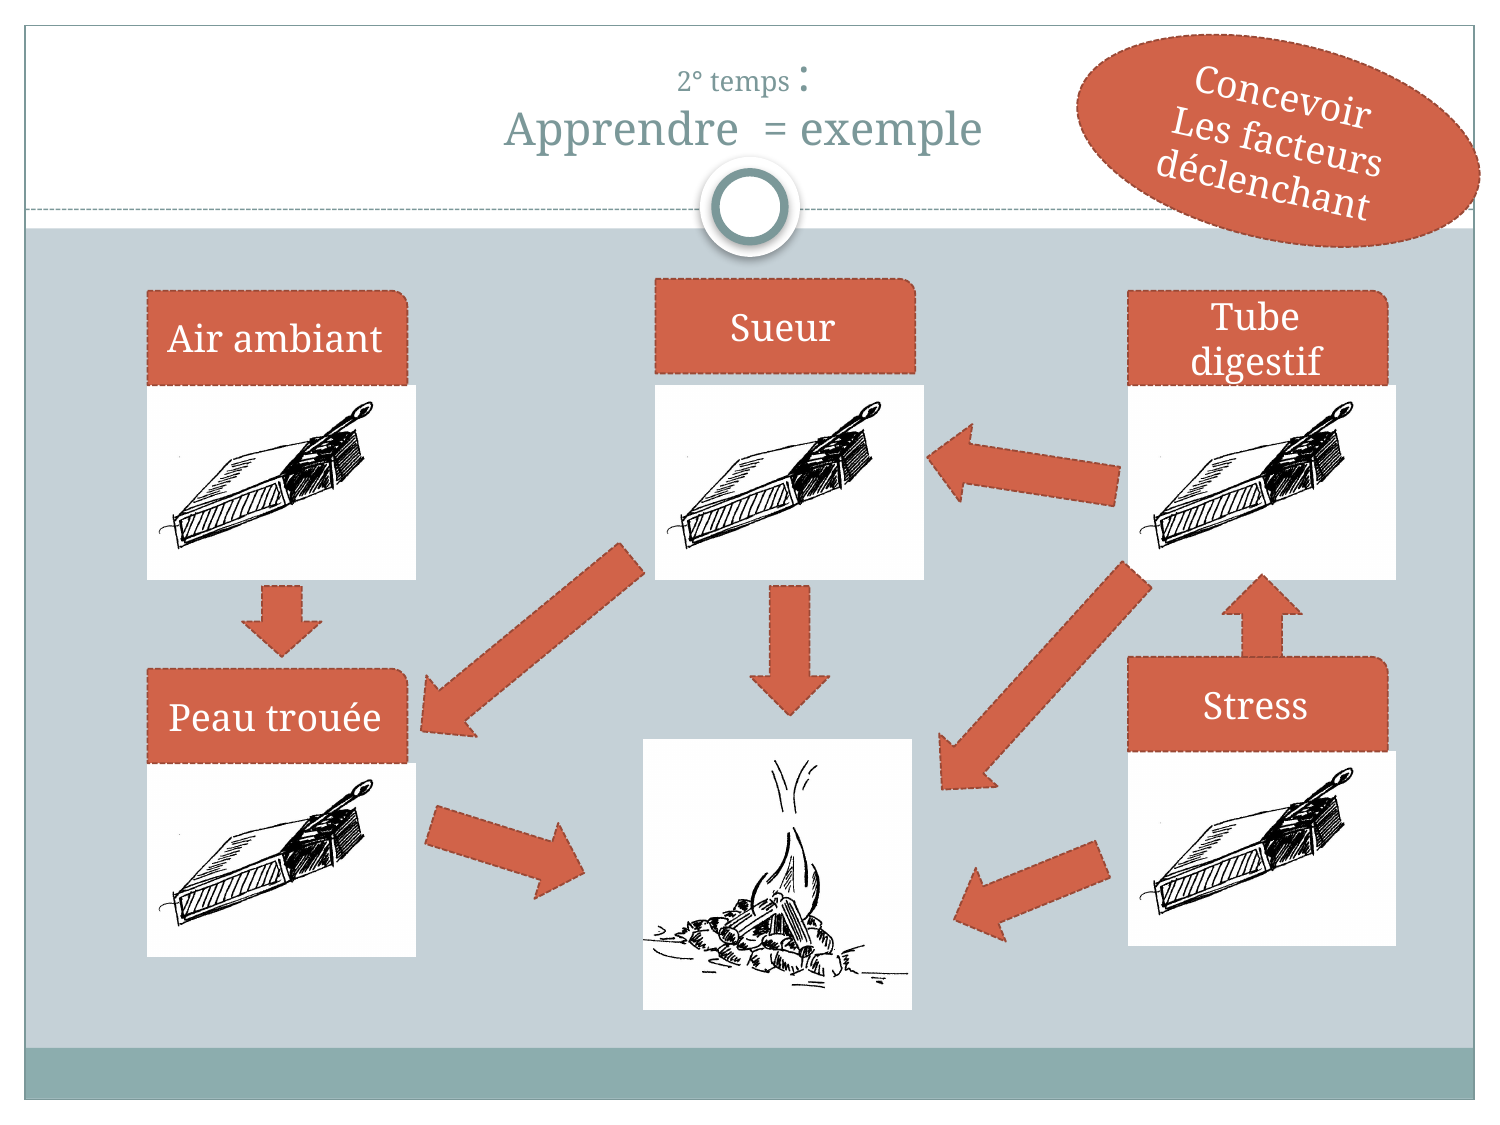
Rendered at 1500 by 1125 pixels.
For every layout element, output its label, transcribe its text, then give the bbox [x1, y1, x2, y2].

text_box Peau trouée [146, 667, 409, 762]
text_box [1221, 589, 1303, 658]
text_box Air ambiant [146, 289, 409, 384]
text_box Tube digestif [1127, 289, 1389, 383]
text_box [424, 804, 586, 900]
title 2° temps : Apprendre = exemple [49, 37, 1163, 162]
text_box [419, 542, 646, 738]
text_box Stress [1127, 655, 1389, 749]
picture [1127, 385, 1396, 580]
text_box [953, 839, 1112, 943]
picture [147, 385, 416, 580]
title 2° temps : Apprendre = exemple [1270, 37, 1450, 115]
text_box [938, 562, 1153, 791]
picture [147, 762, 416, 958]
picture [655, 385, 924, 580]
text_box [241, 589, 323, 658]
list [1127, 751, 1396, 946]
text_box Sueur [654, 277, 917, 375]
text_box [749, 589, 831, 717]
picture [643, 739, 913, 1010]
text_box Concevoir Les facteurs déclenchant [1076, 33, 1481, 248]
text_box [929, 423, 1120, 508]
